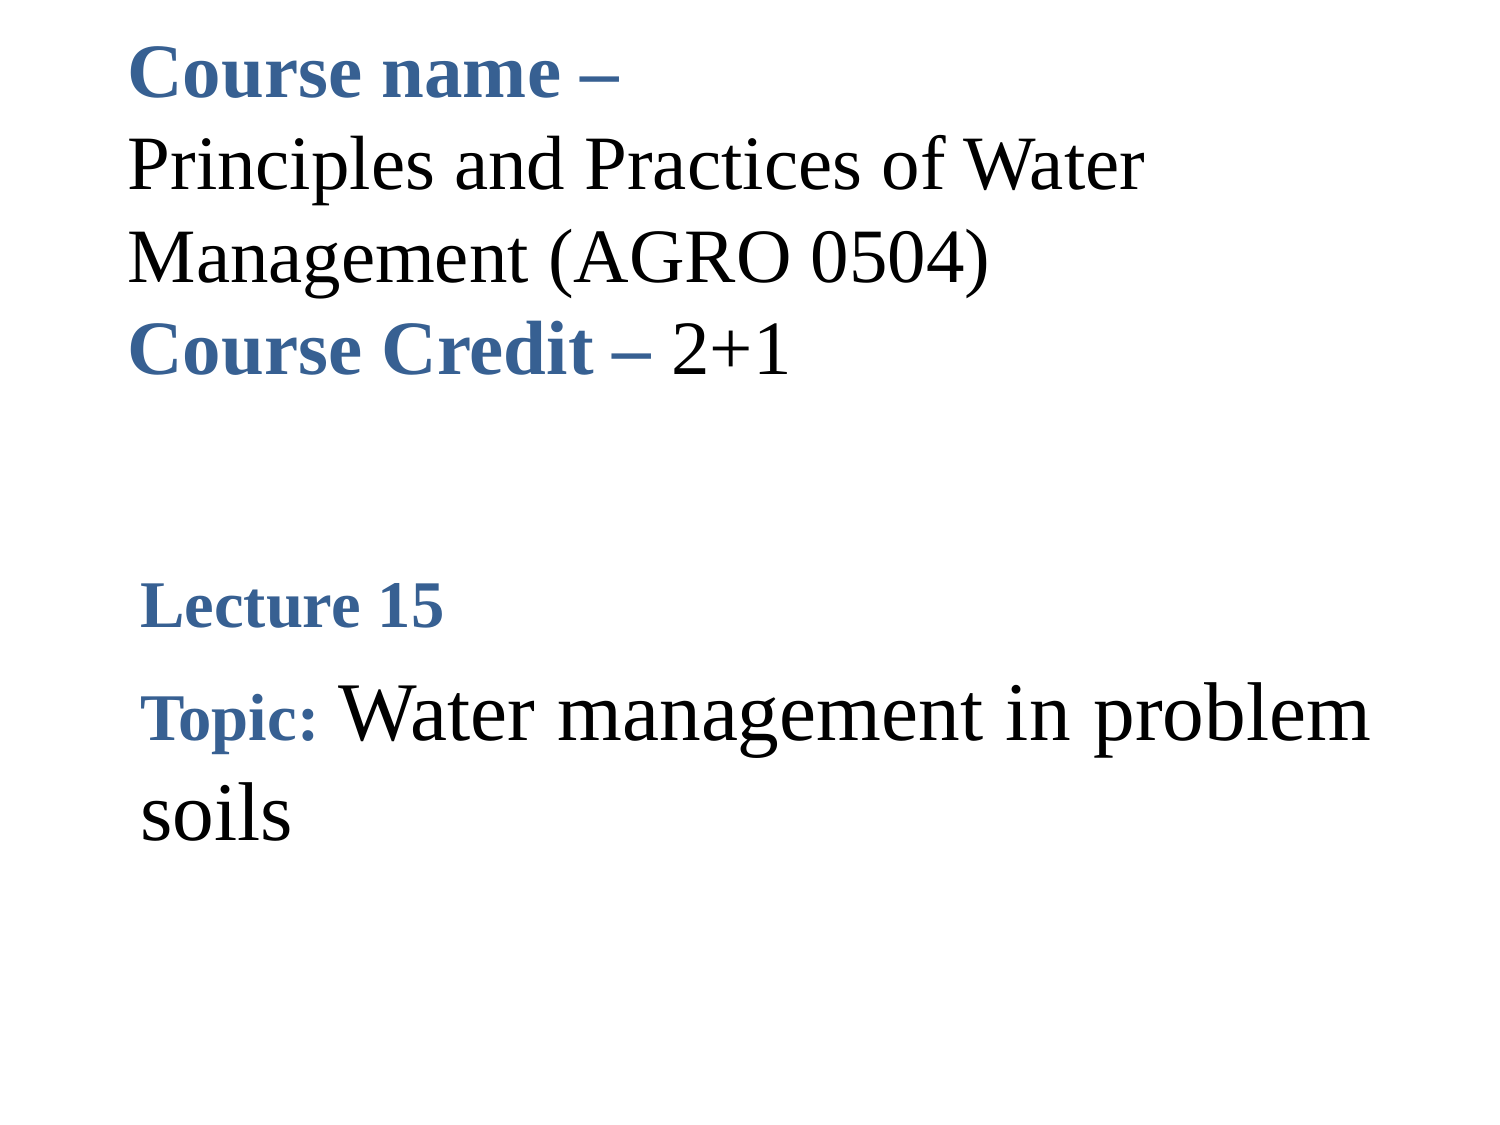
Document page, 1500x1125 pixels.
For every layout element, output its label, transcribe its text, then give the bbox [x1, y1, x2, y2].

title Course name – Principles and Practices of Water Management (AGRO 0504) Course Credit – 2+1 [112, 12, 1388, 675]
subtitle Lecture 15 Topic: Water management in problem soils [125, 459, 1388, 891]
